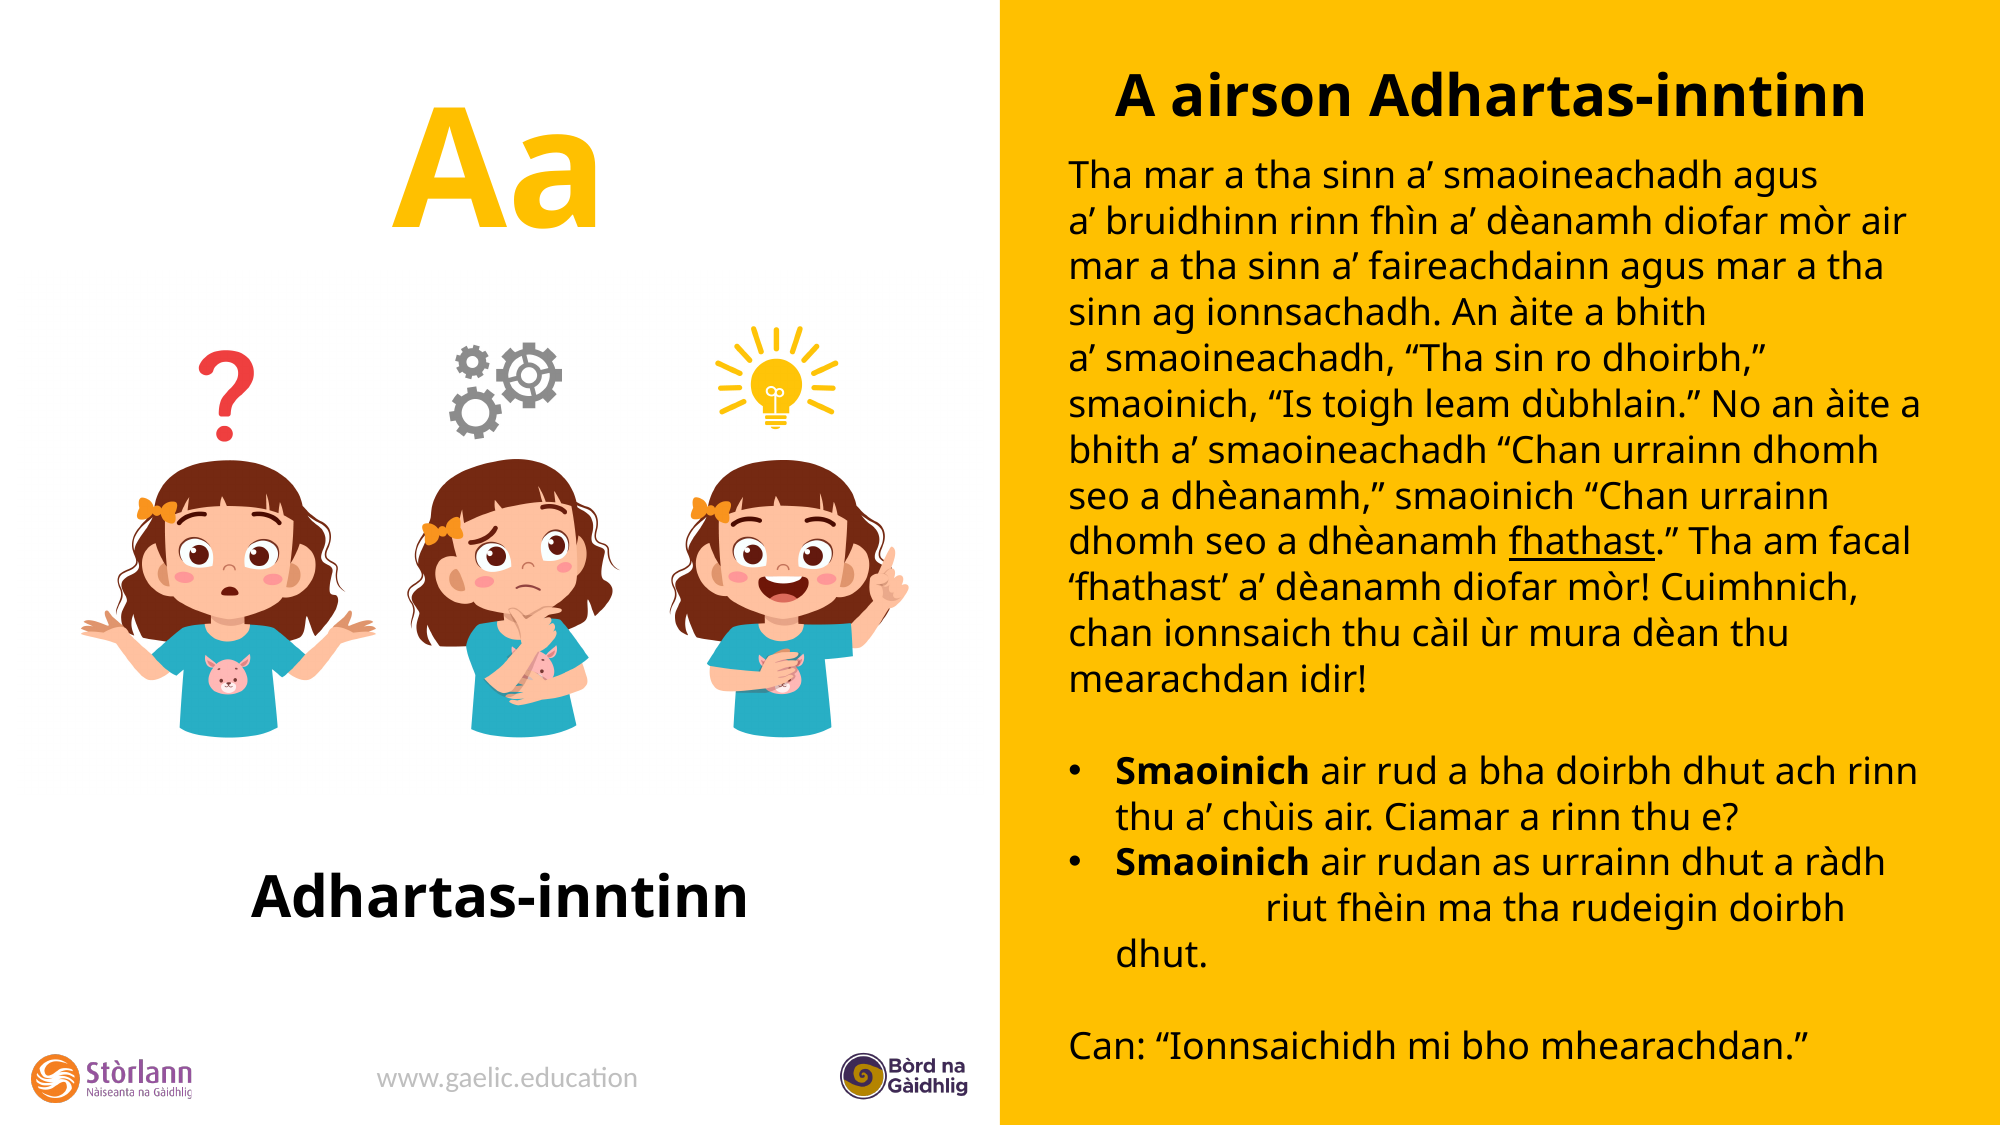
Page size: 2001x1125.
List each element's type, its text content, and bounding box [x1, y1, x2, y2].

text_box Tha mar a tha sinn a’ smaoineachadh agus a’ bruidhinn rinn fhìn a’ dèanamh diofar mòr air mar a tha sinn a’ faireachdainn agus mar a tha sinn ag ionnsachadh. An àite a bhith a’ smaoineachadh, “Tha sin ro dhoirbh,” smaoinich, “Is toigh leam dùbhlain.” No an àite a bhith a’ smaoineachadh “Chan urrainn dhomh seo a dhèanamh,” smaoinich “Chan urrainn dhomh seo a dhèanamh fhathast.” Tha am facal ‘fhathast’ a’ dèanamh diofar mòr! Cuimhnich, chan ionnsaich thu càil ùr mura dèan thu mearachdan idir! Smaoinich air rud a bha doirbh dhut ach rinn thu a’ chùis air. Ciamar a rinn thu e? Smaoinich air rudan as urrainn dhut a ràdh riut fhèin ma tha rudeigin doirbh dhut. Can: “Ionnsaichidh mi bho mhearachdan.” [1053, 142, 1946, 1074]
text_box Aa [54, 53, 947, 268]
picture [17, 270, 984, 796]
picture [823, 1027, 984, 1125]
text_box A airson Adhartas-inntinn [1053, 50, 1946, 136]
text_box Adhartas-inntinn [230, 851, 771, 937]
text_box [999, 0, 2000, 1125]
